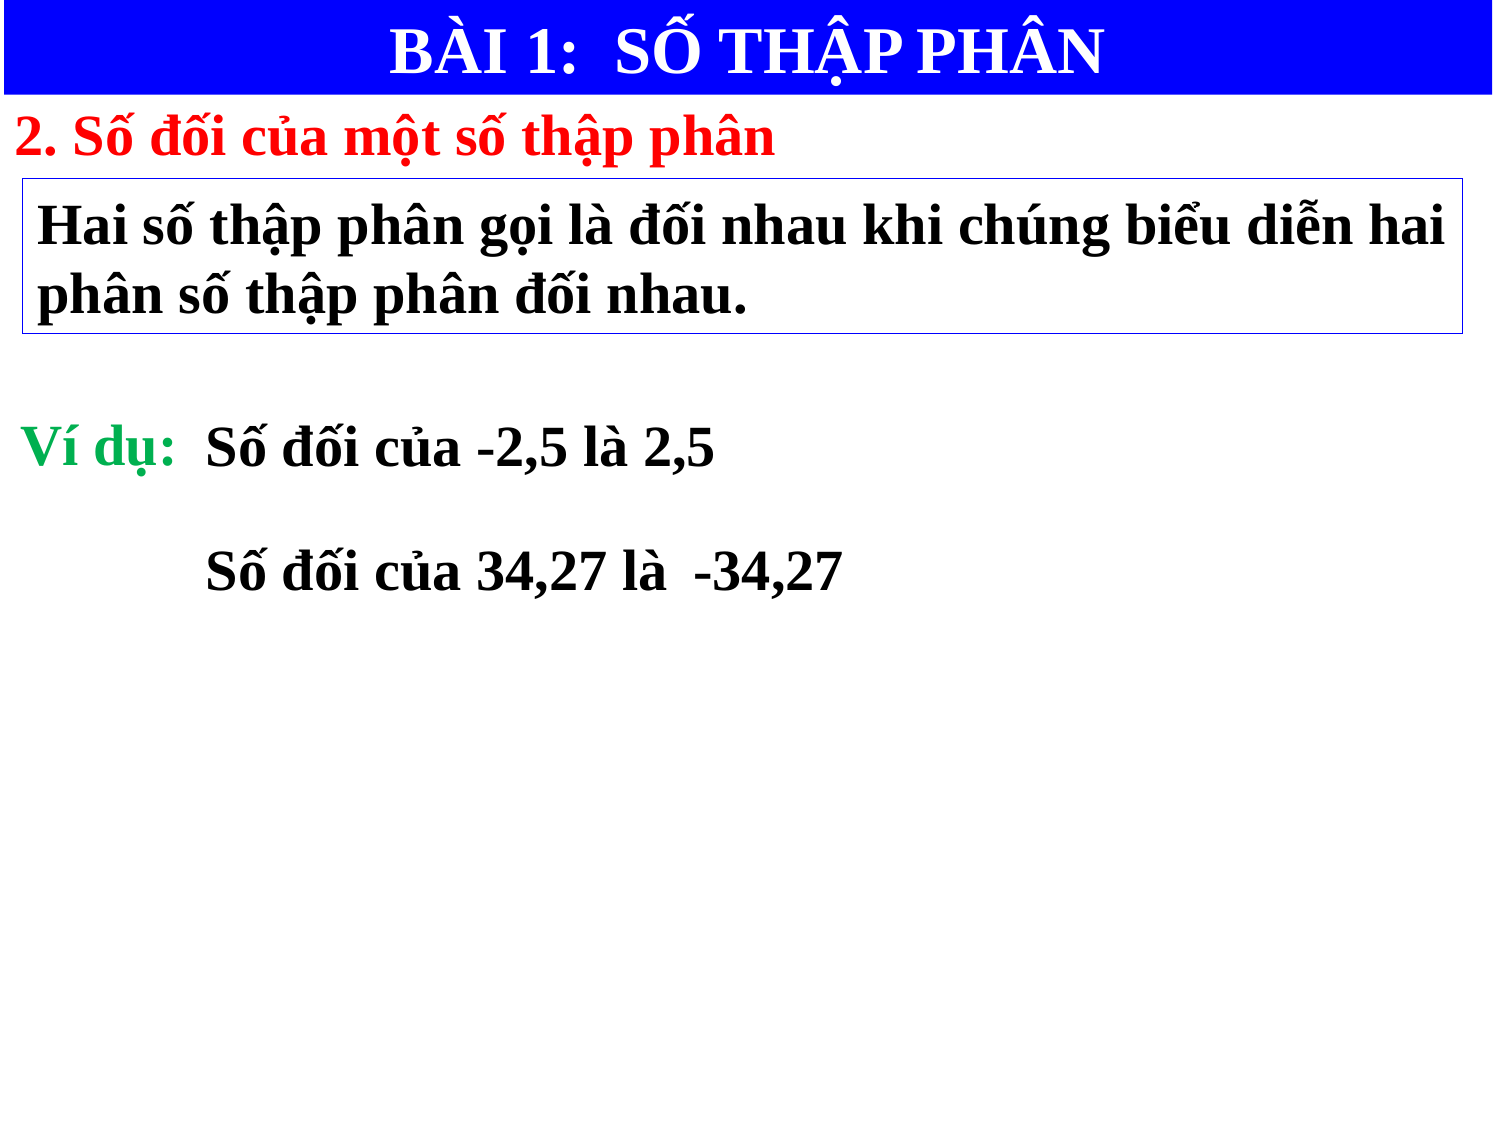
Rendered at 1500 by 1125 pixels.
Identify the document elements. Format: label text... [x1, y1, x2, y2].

text_box -34,27 [678, 525, 929, 610]
text_box BÀI 1: SỐ THẬP PHÂN [4, 0, 1493, 95]
text_box Ví dụ: [5, 399, 238, 485]
text_box Số đối của -2,5 là 2,5 [190, 401, 804, 486]
text_box 2. Số đối của một số thập phân [0, 89, 1075, 174]
text_box Số đối của 34,27 là [190, 525, 678, 610]
text_box Hai số thập phân gọi là đối nhau khi chúng biểu diễn hai phân số thập phân đối nhau. [22, 178, 1463, 334]
